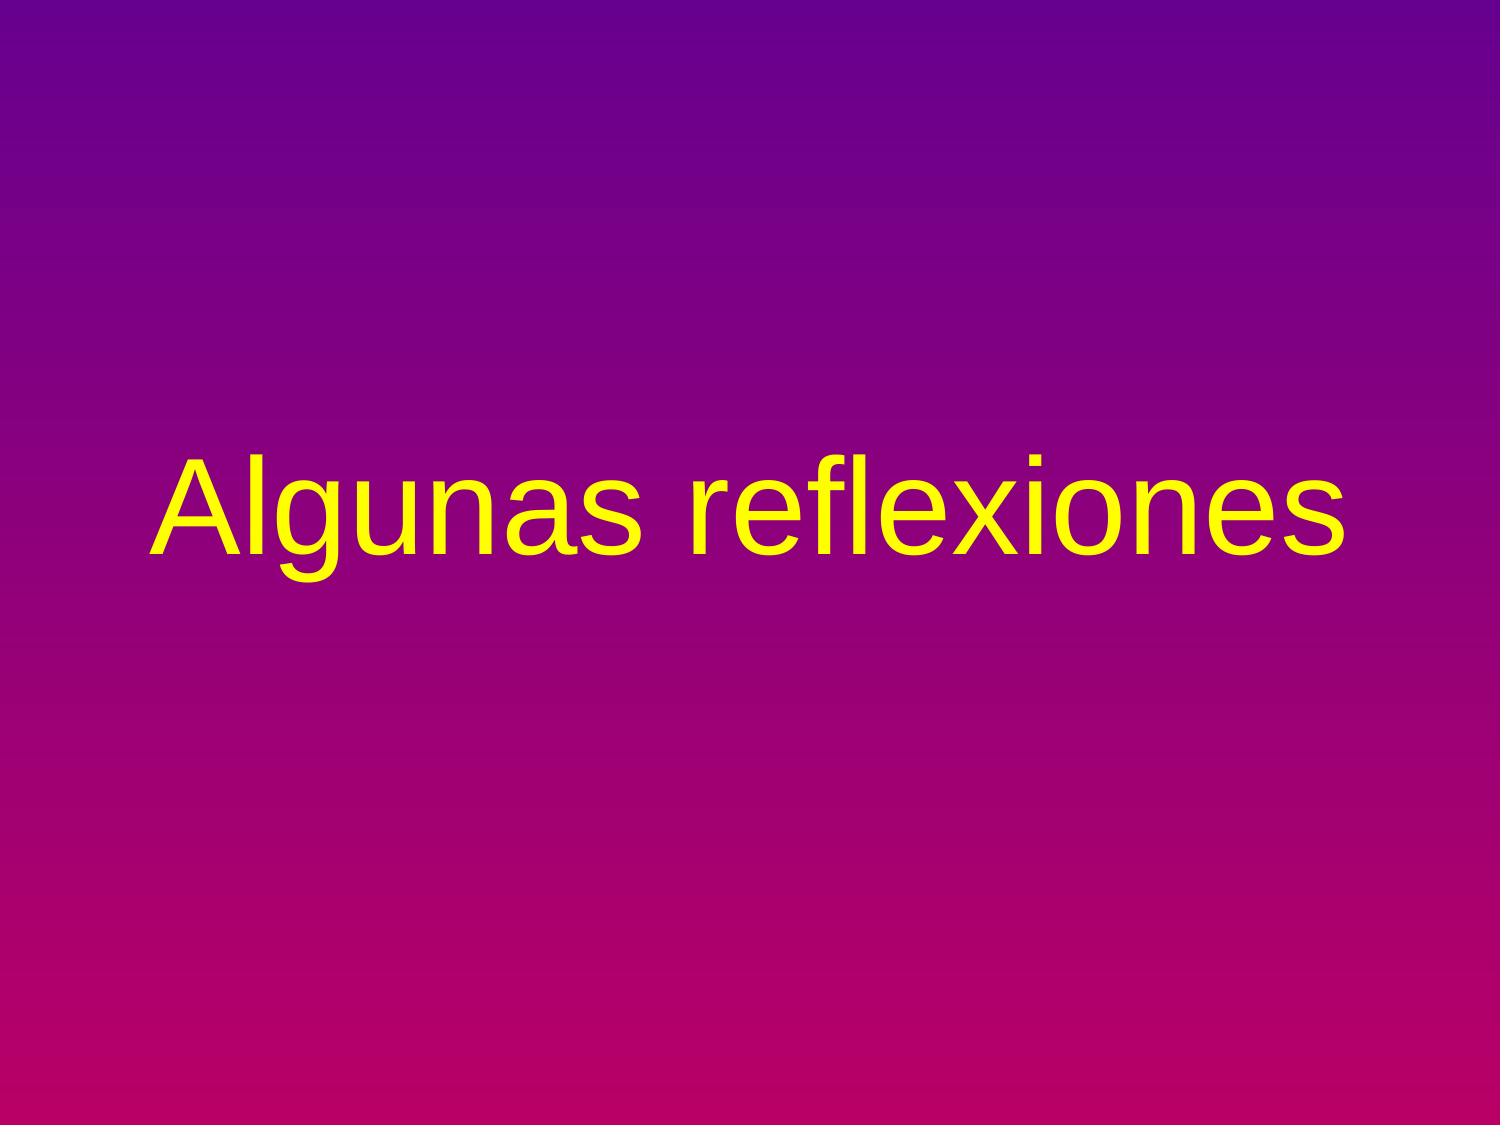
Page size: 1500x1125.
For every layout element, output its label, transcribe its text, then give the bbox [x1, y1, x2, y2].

list Algunas reflexiones [41, 262, 1459, 1005]
